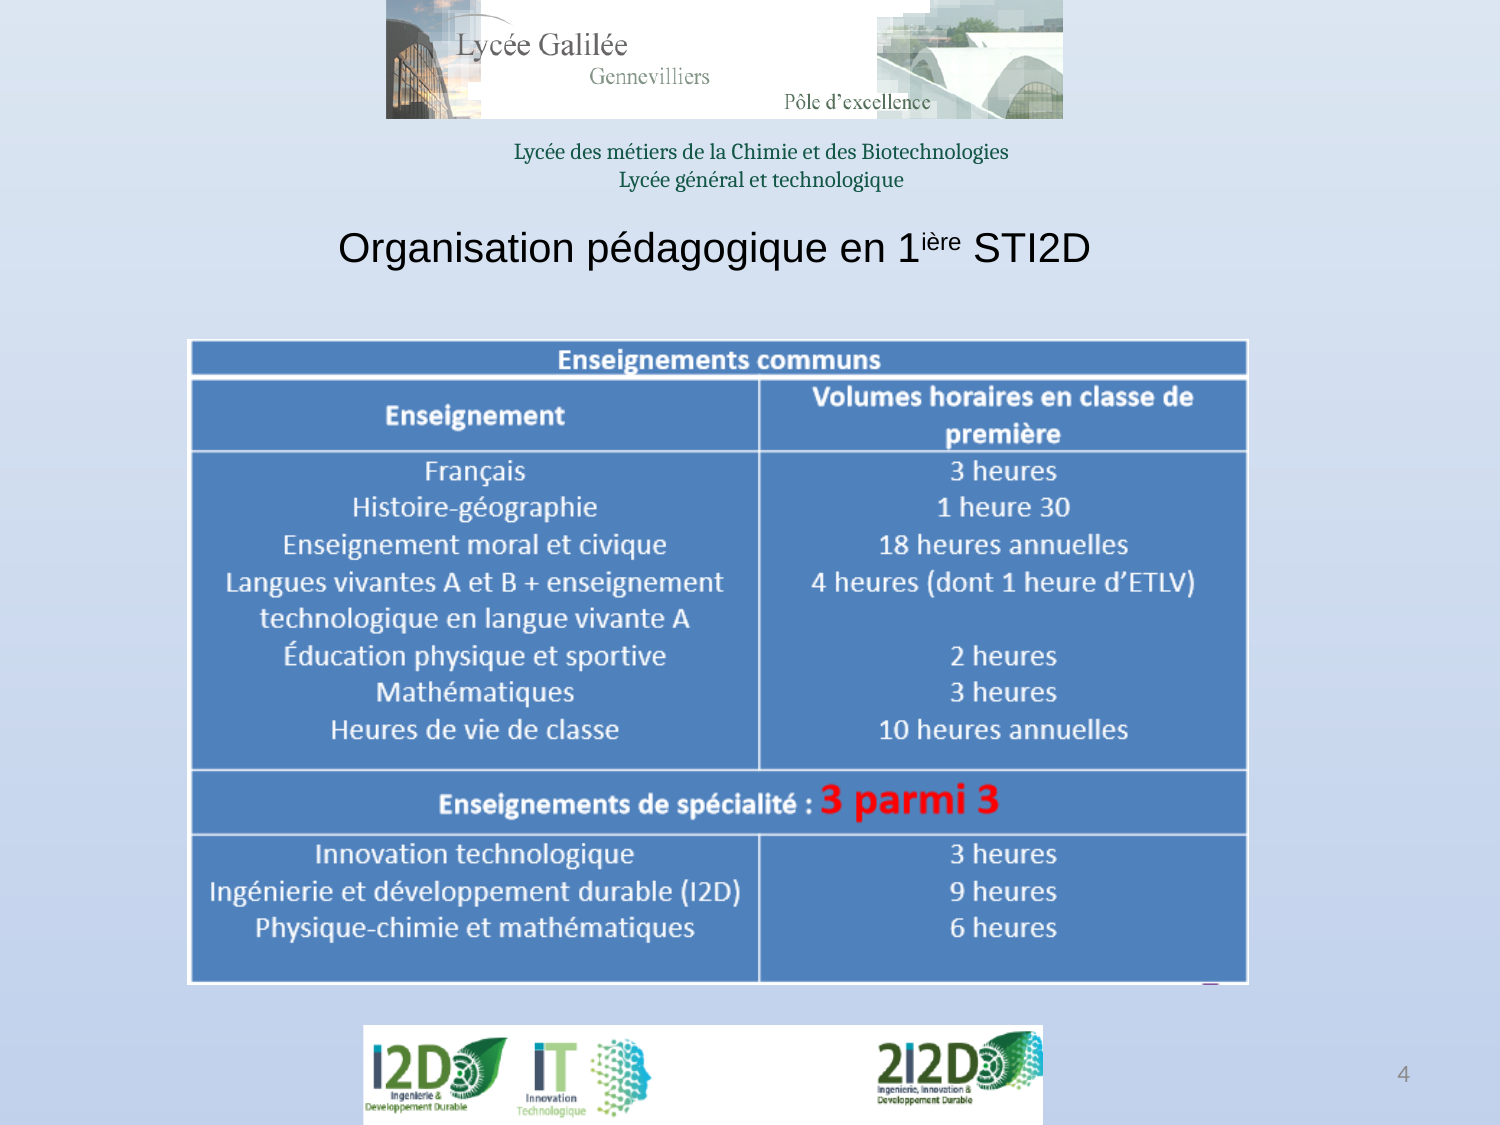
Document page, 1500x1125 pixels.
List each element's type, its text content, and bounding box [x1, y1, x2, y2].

picture [363, 1025, 1044, 1125]
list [187, 339, 1249, 985]
picture [386, 0, 1063, 120]
slide_number 4 [1074, 1042, 1425, 1103]
text_box Lycée des métiers de la Chimie et des Biotechnologies Lycée général et technologique [421, 129, 1102, 245]
title Organisation pédagogique en 1ière STI2D [187, 152, 1243, 339]
